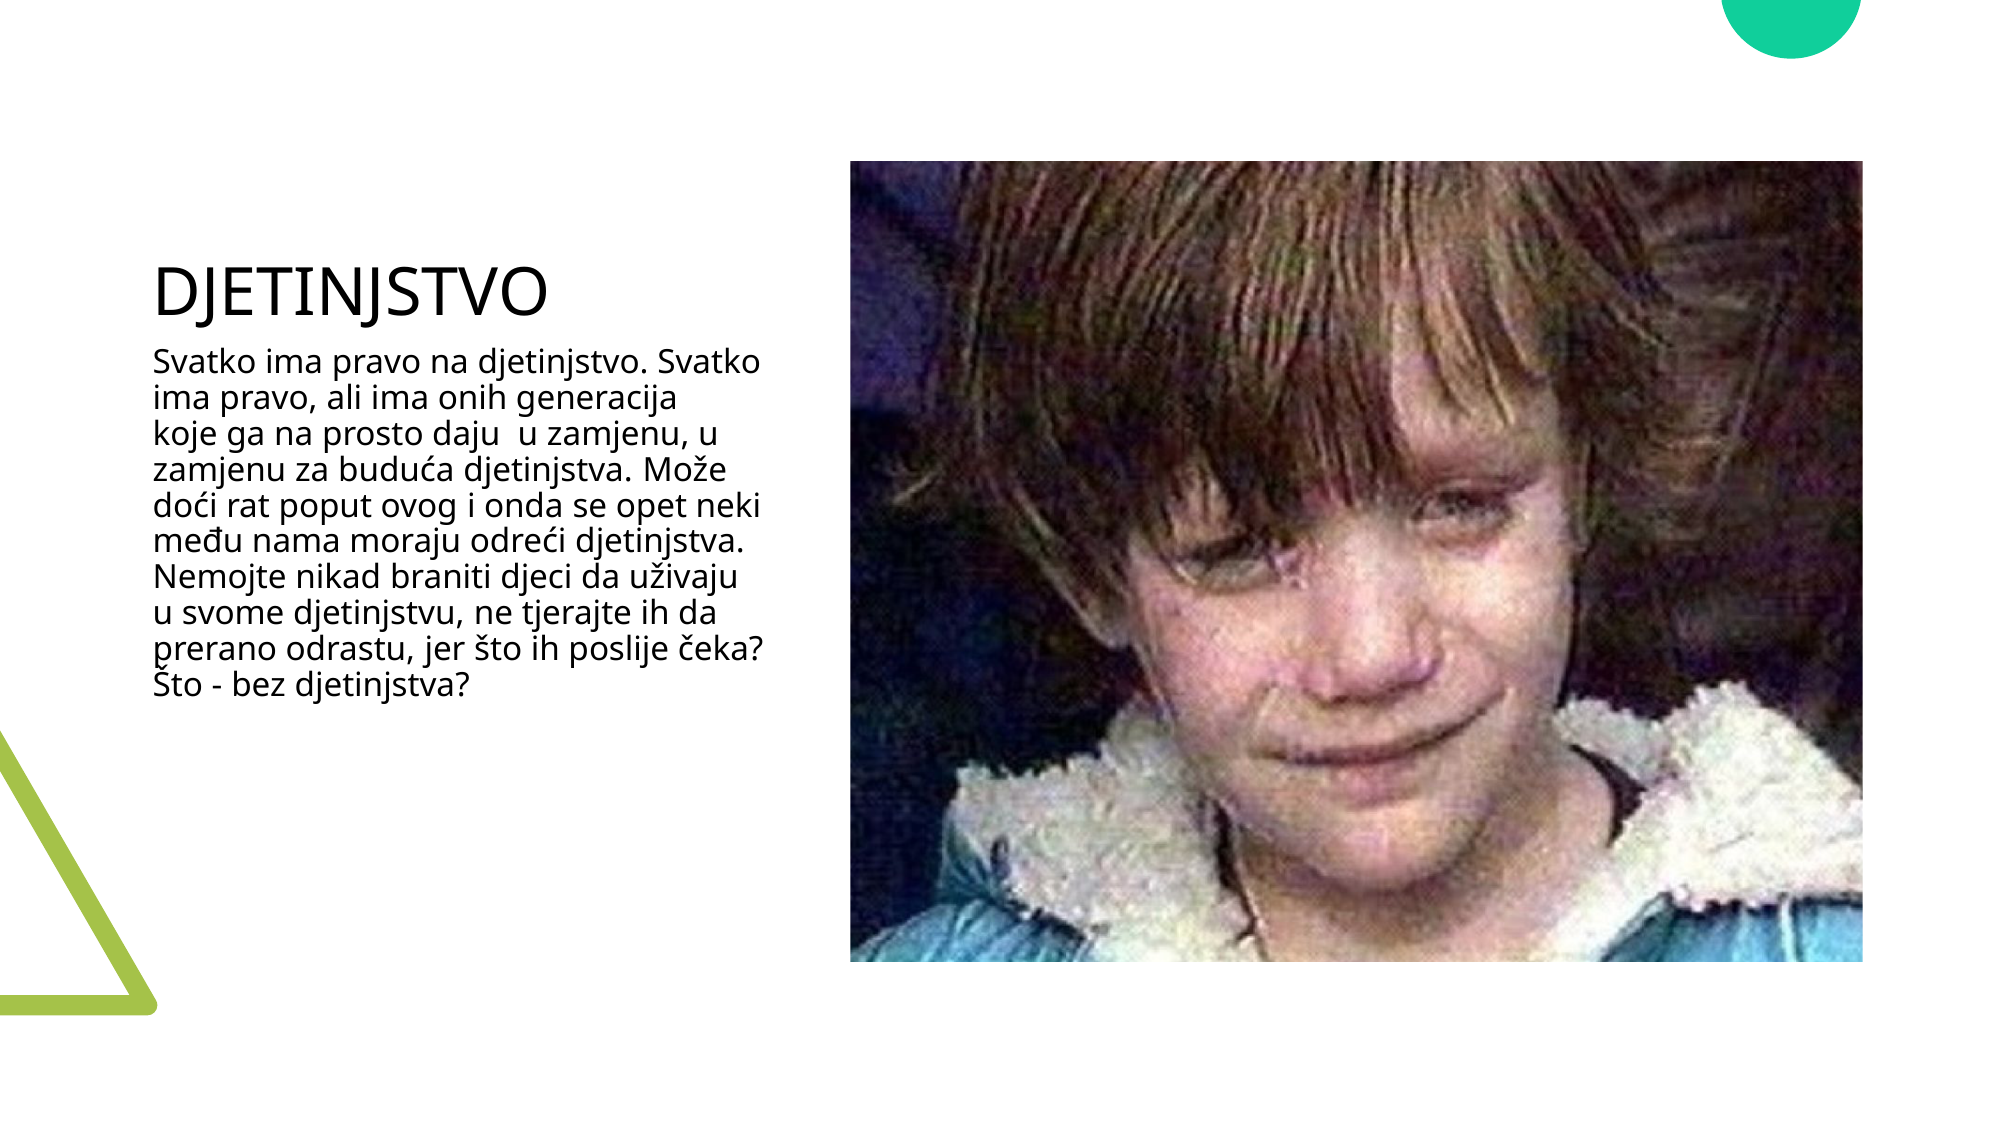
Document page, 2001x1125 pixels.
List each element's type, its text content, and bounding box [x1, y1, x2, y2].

list Svatko ima pravo na djetinjstvo. Svatko ima pravo, ali ima onih generacija koje ga na prosto daju u zamjenu, u zamjenu za buduća djetinjstva. Može doći rat poput ovog i onda se opet neki među nama moraju odreći djetinjstva. Nemojte nikad braniti djeci da uživaju u svome djetinjstvu, ne tjerajte ih da prerano odrastu, jer što ih poslije čeka? Što - bez djetinjstva? [137, 337, 783, 963]
picture [850, 161, 1863, 962]
title DJETINJSTVO [137, 75, 783, 337]
